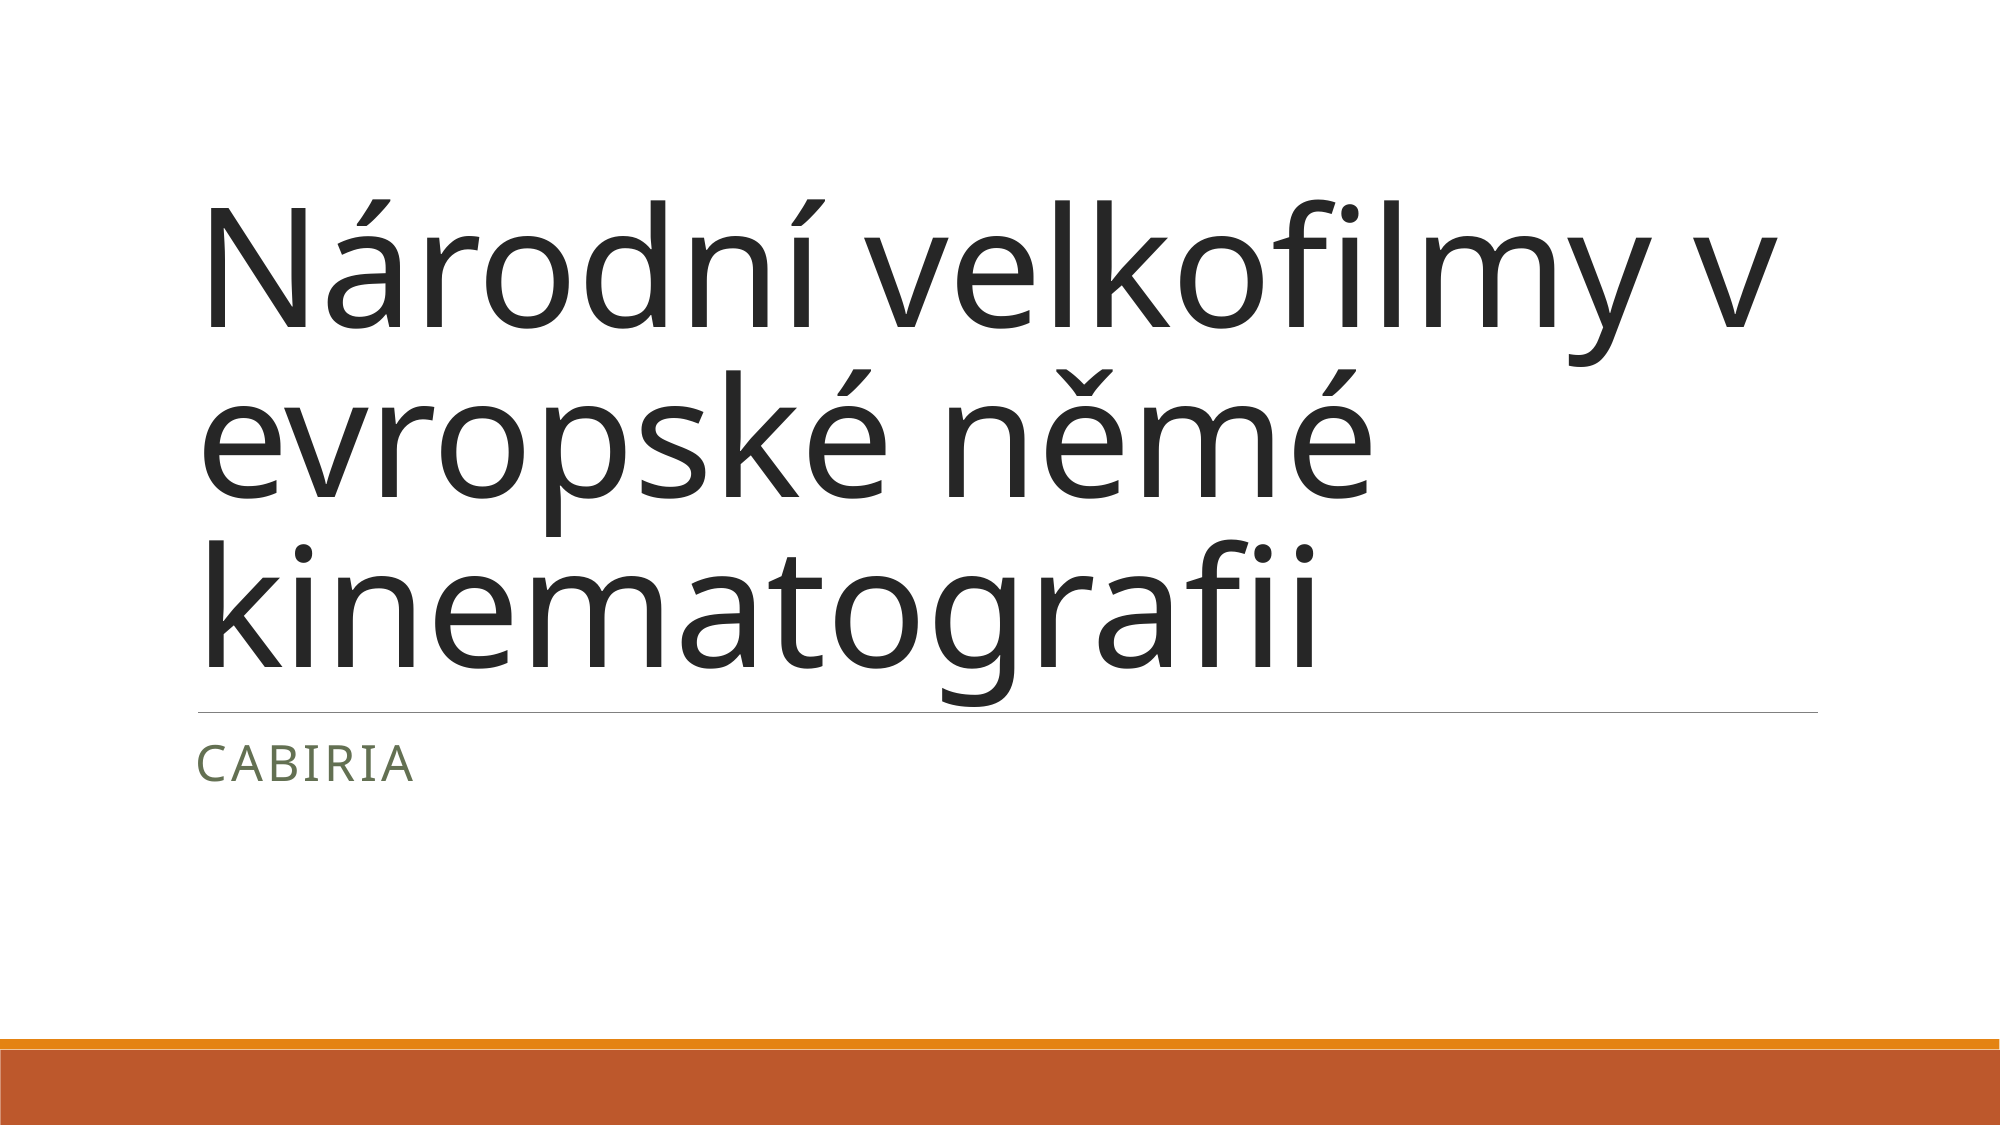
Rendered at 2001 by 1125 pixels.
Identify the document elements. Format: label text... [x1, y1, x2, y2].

subtitle CABIRIA [180, 730, 1831, 919]
title Národní velkofilmy v evropské němé kinematografii [180, 124, 1830, 710]
